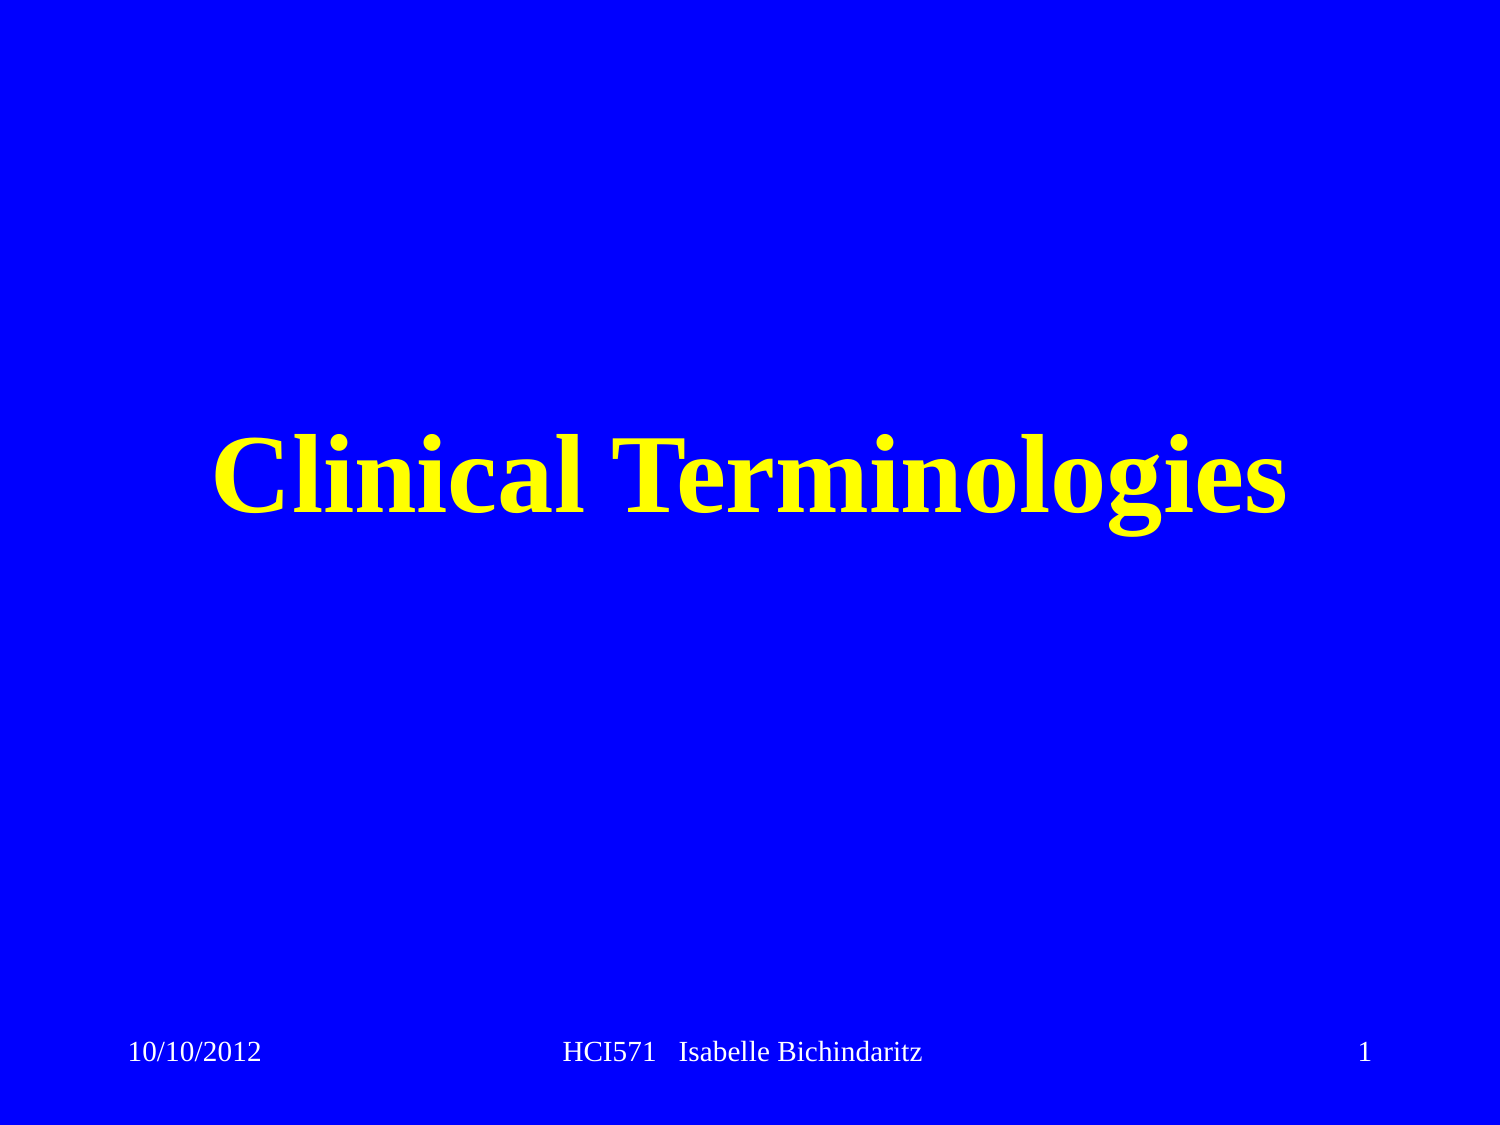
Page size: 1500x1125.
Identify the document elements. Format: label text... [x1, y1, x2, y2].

slide_number 1 [1074, 1024, 1388, 1101]
title Clinical Terminologies [87, 149, 1413, 785]
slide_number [112, 1024, 426, 1101]
footer HCI571 Isabelle Bichindaritz [512, 1024, 988, 1101]
